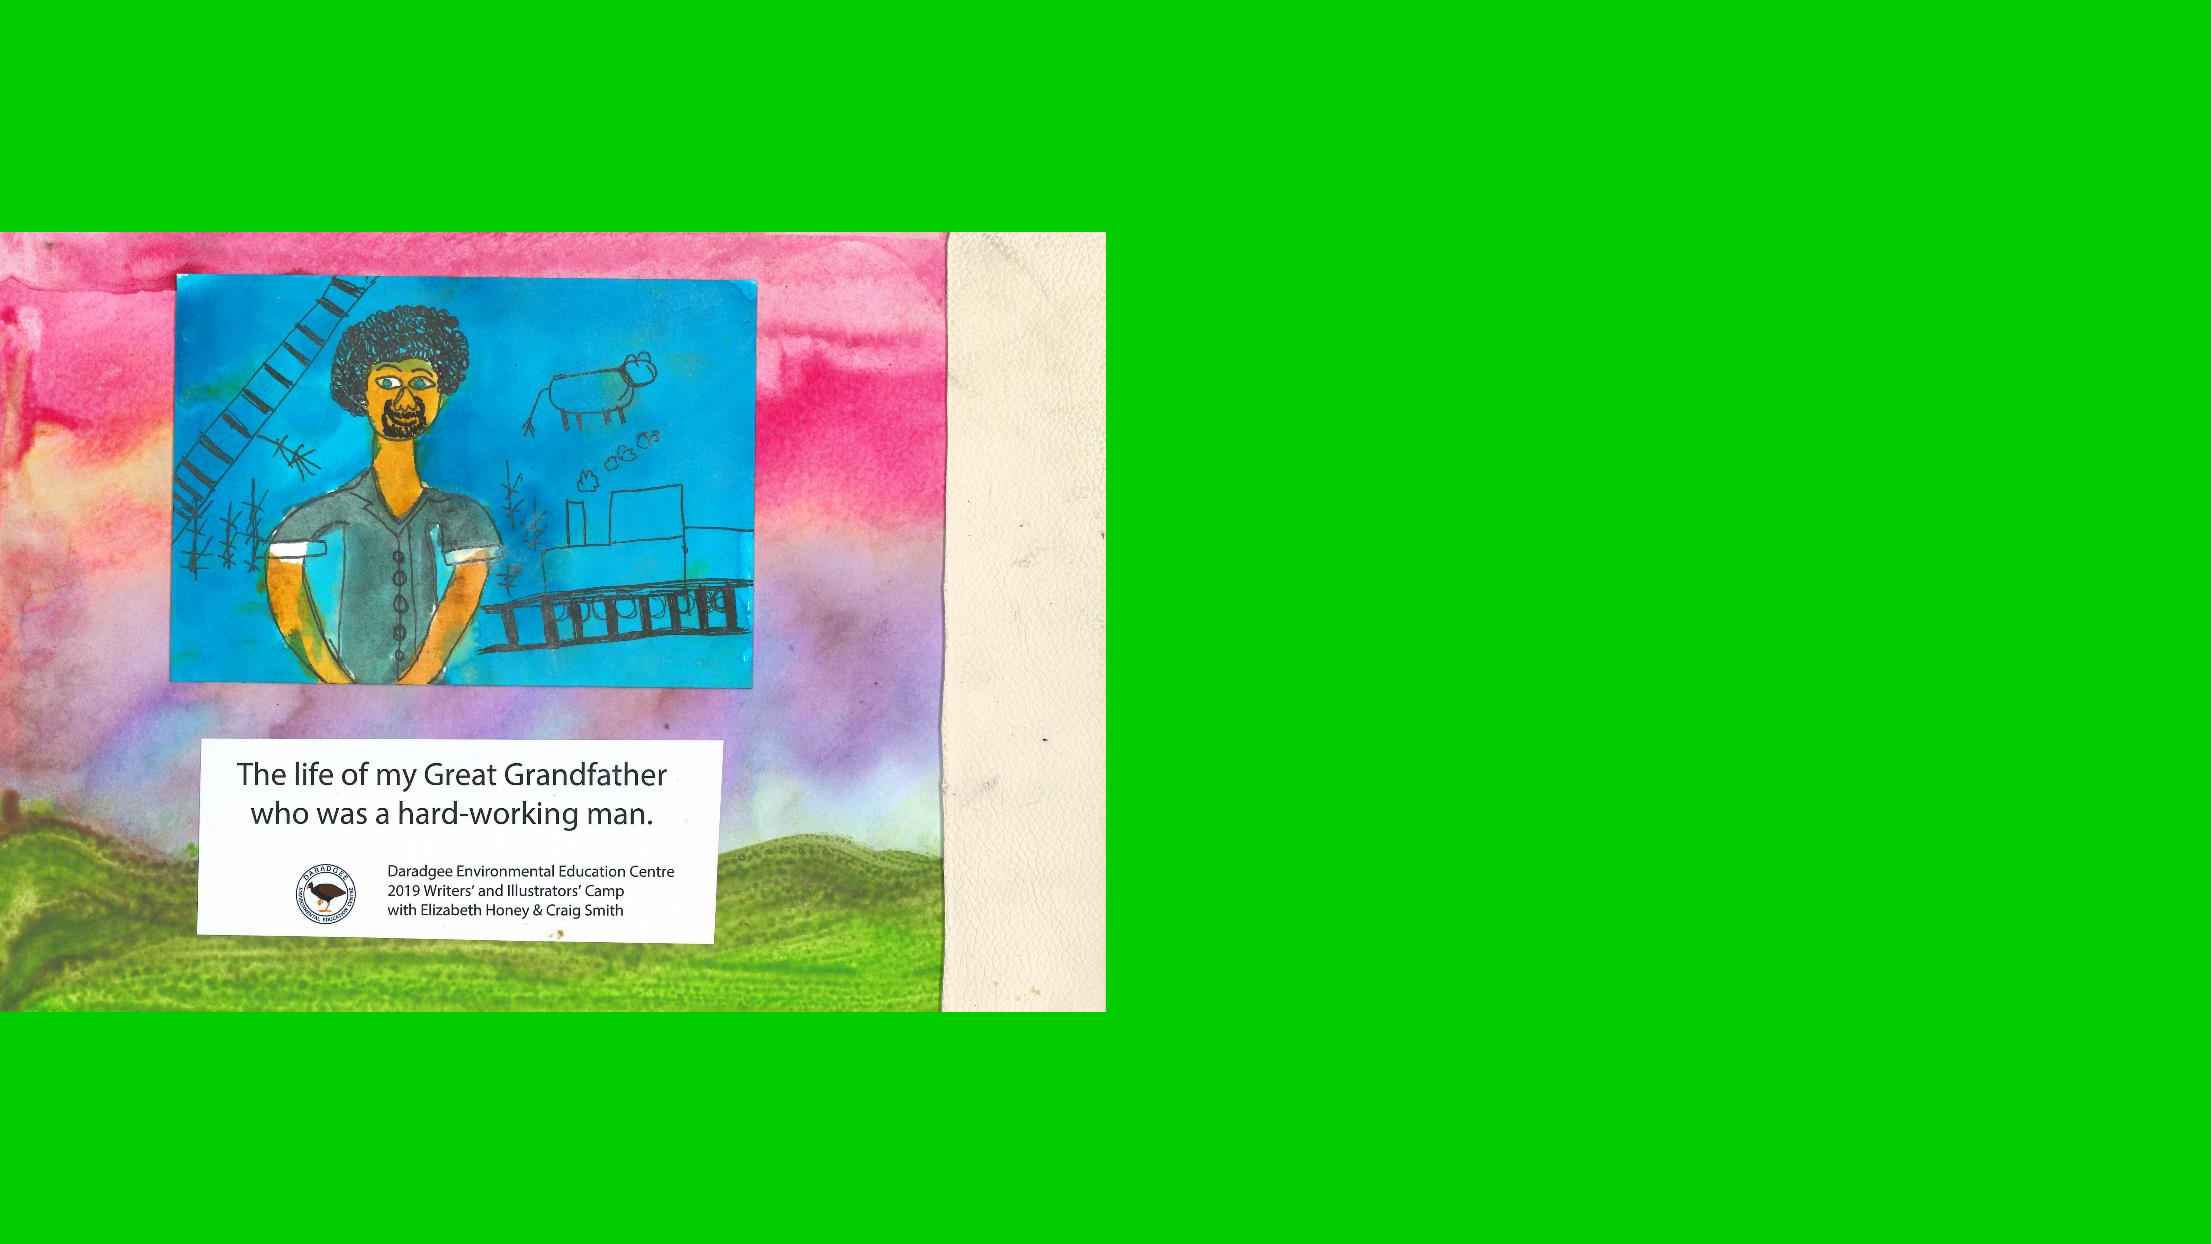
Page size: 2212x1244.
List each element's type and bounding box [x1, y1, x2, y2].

picture [0, 231, 1106, 1012]
